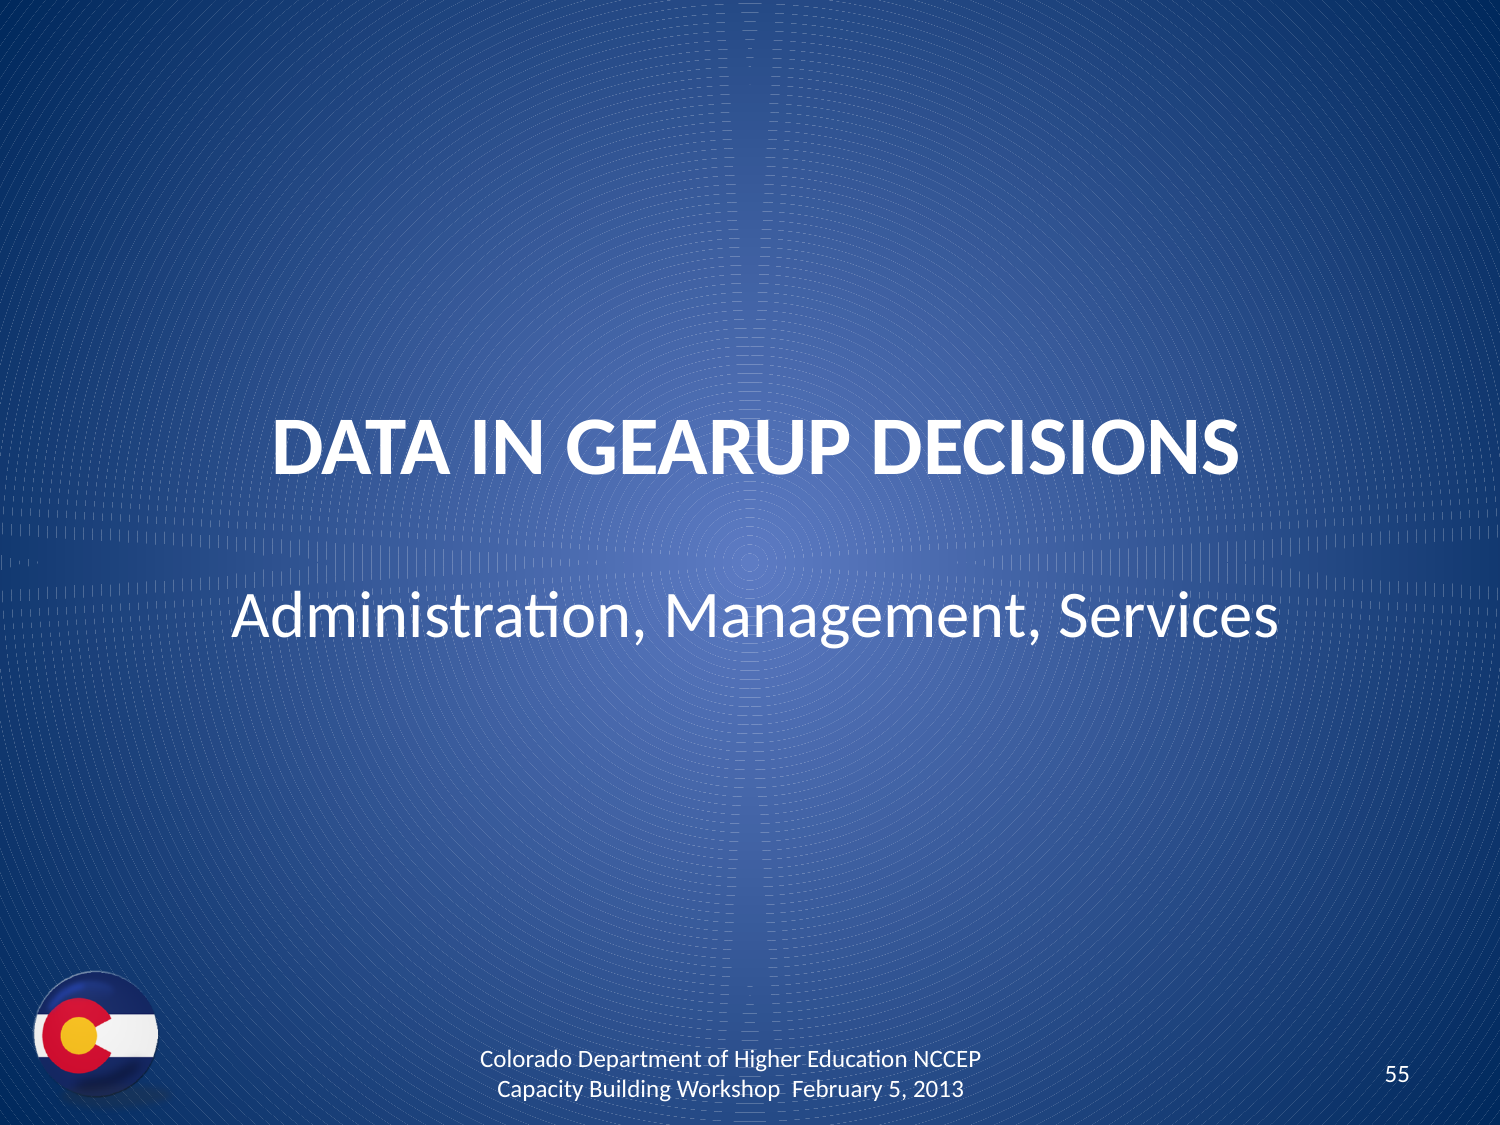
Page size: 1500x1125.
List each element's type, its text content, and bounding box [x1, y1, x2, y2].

footer Colorado Department of Higher Education NCCEP Capacity Building Workshop February 5, 2013 [425, 1042, 1038, 1103]
picture [0, 937, 234, 1125]
list Administration, Management, Services [118, 487, 1394, 734]
slide_number 55 [1074, 1042, 1425, 1103]
title Data in GEARUP decisions [118, 275, 1394, 487]
